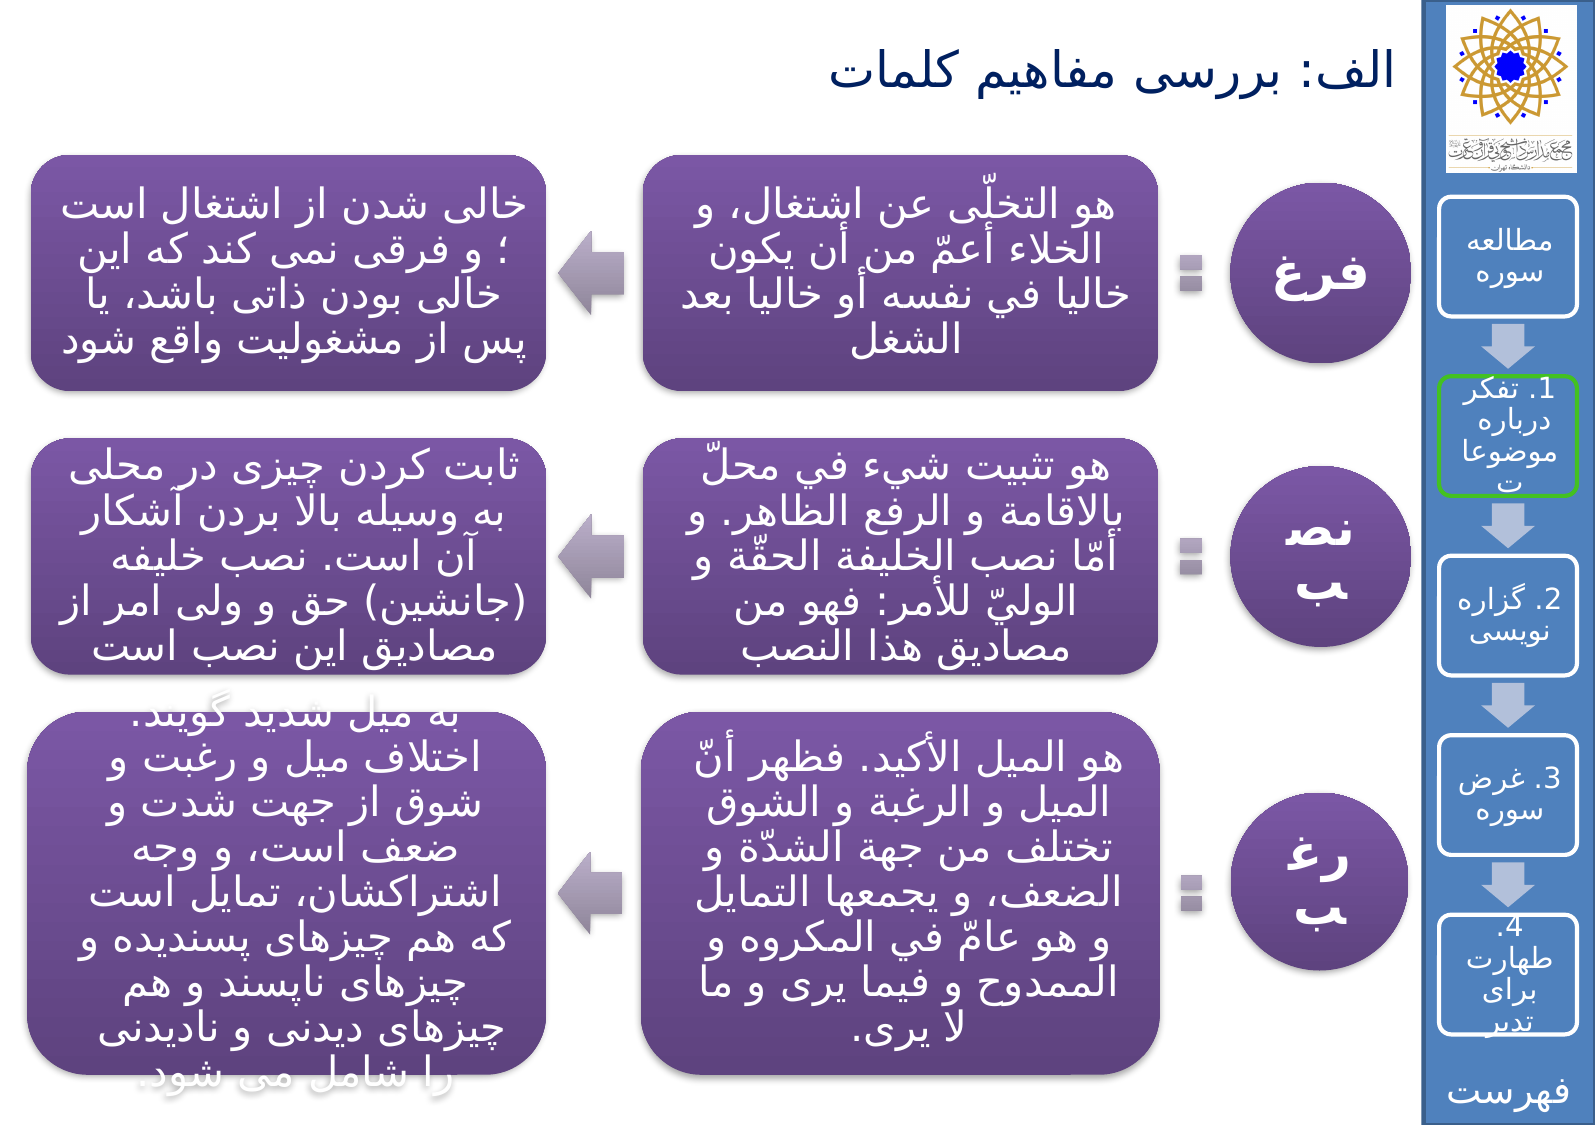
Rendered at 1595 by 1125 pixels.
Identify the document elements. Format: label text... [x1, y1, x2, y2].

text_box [1438, 195, 1578, 1036]
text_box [2, 723, 1409, 1118]
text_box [5, 396, 1412, 717]
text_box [5, 113, 1412, 396]
picture [1446, 5, 1577, 173]
title الف: بررسی مفاهیم کلمات [29, 8, 1412, 113]
